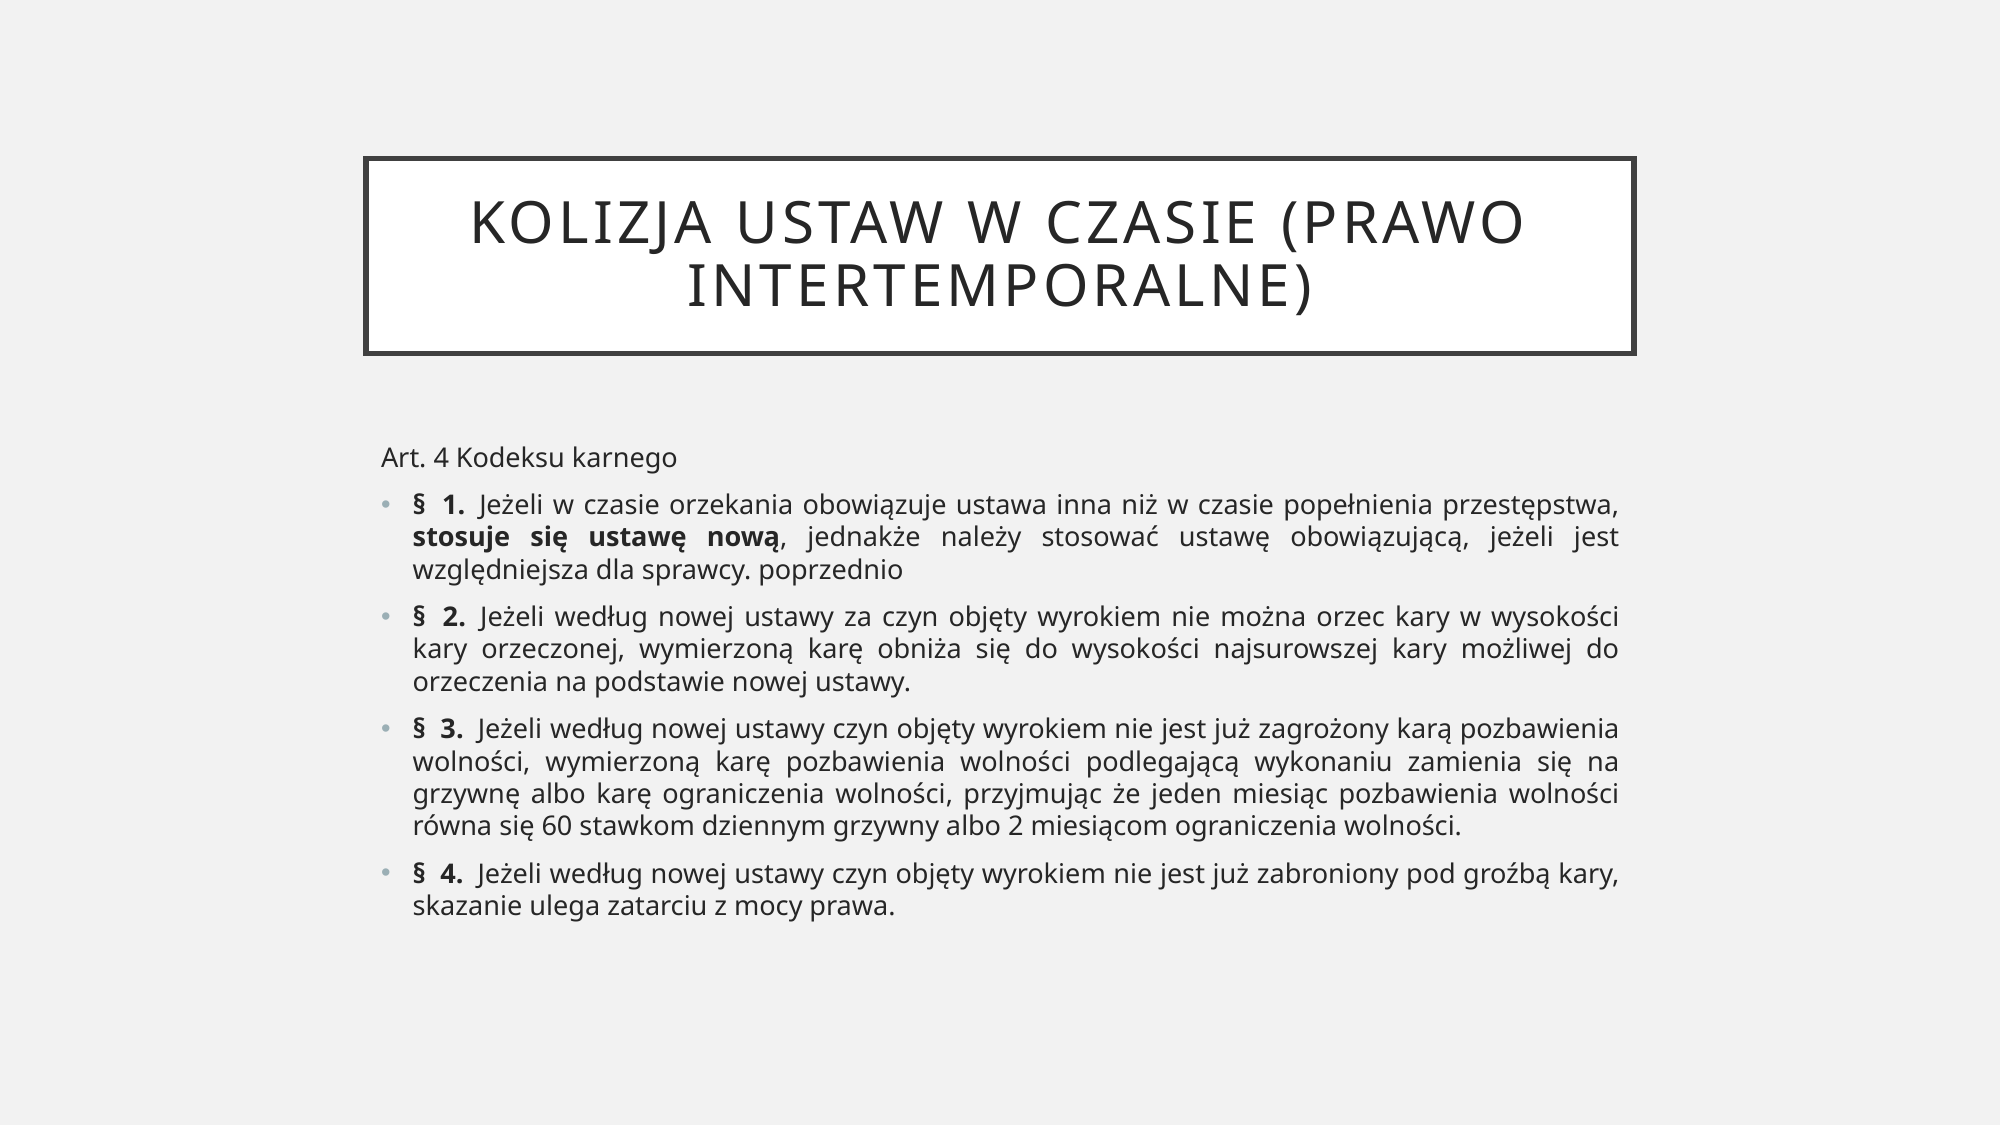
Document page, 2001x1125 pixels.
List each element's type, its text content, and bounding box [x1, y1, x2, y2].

title Kolizja ustaw w czasie (prawo intertemporalne) [363, 156, 1637, 356]
list Art. 4 Kodeksu karnego § 1. Jeżeli w czasie orzekania obowiązuje ustawa inna niż w czasie popełnienia przestępstwa, stosuje się ustawę nową, jednakże należy stosować ustawę obowiązującą, jeżeli jest względniejsza dla sprawcy. poprzednio § 2. Jeżeli według nowej ustawy za czyn objęty wyrokiem nie można orzec kary w wysokości kary orzeczonej, wymierzoną karę obniża się do wysokości najsurowszej kary możliwej do orzeczenia na podstawie nowej ustawy. § 3. Jeżeli według nowej ustawy czyn objęty wyrokiem nie jest już zagrożony karą pozbawienia wolności, wymierzoną karę pozbawienia wolności podlegającą wykonaniu zamienia się na grzywnę albo karę ograniczenia wolności, przyjmując że jeden miesiąc pozbawienia wolności równa się 60 stawkom dziennym grzywny albo 2 miesiącom ograniczenia wolności. § 4. Jeżeli według nowej ustawy czyn objęty wyrokiem nie jest już zabroniony pod groźbą kary, skazanie ulega zatarciu z mocy prawa. [366, 432, 1634, 942]
